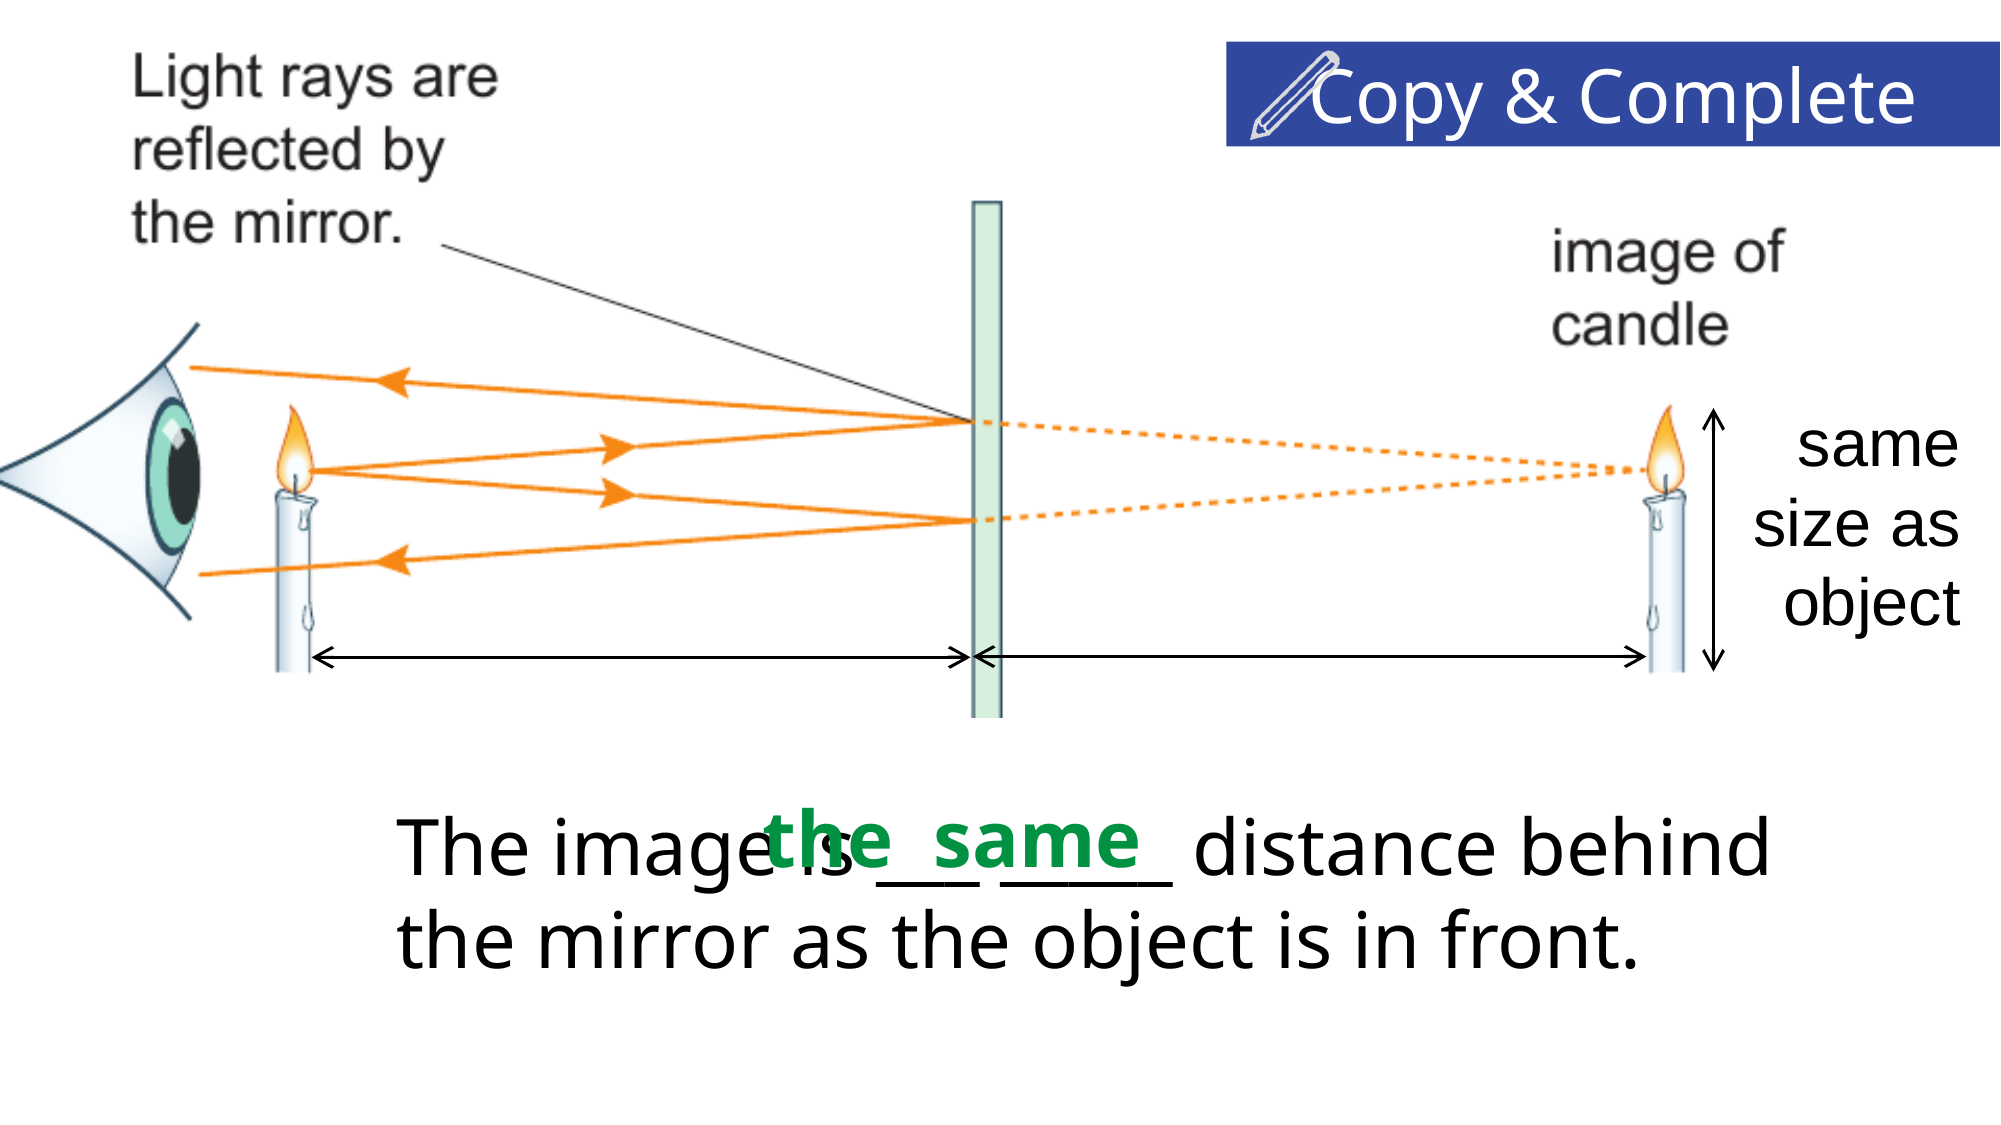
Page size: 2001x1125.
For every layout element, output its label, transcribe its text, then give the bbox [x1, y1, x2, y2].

text_box The image is ___ _____ distance behind the mirror as the object is in front. [381, 789, 1881, 992]
text_box the same [703, 782, 1202, 891]
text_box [1226, 41, 2000, 150]
picture [0, 0, 1812, 718]
text_box same size as object [1812, 391, 1976, 647]
